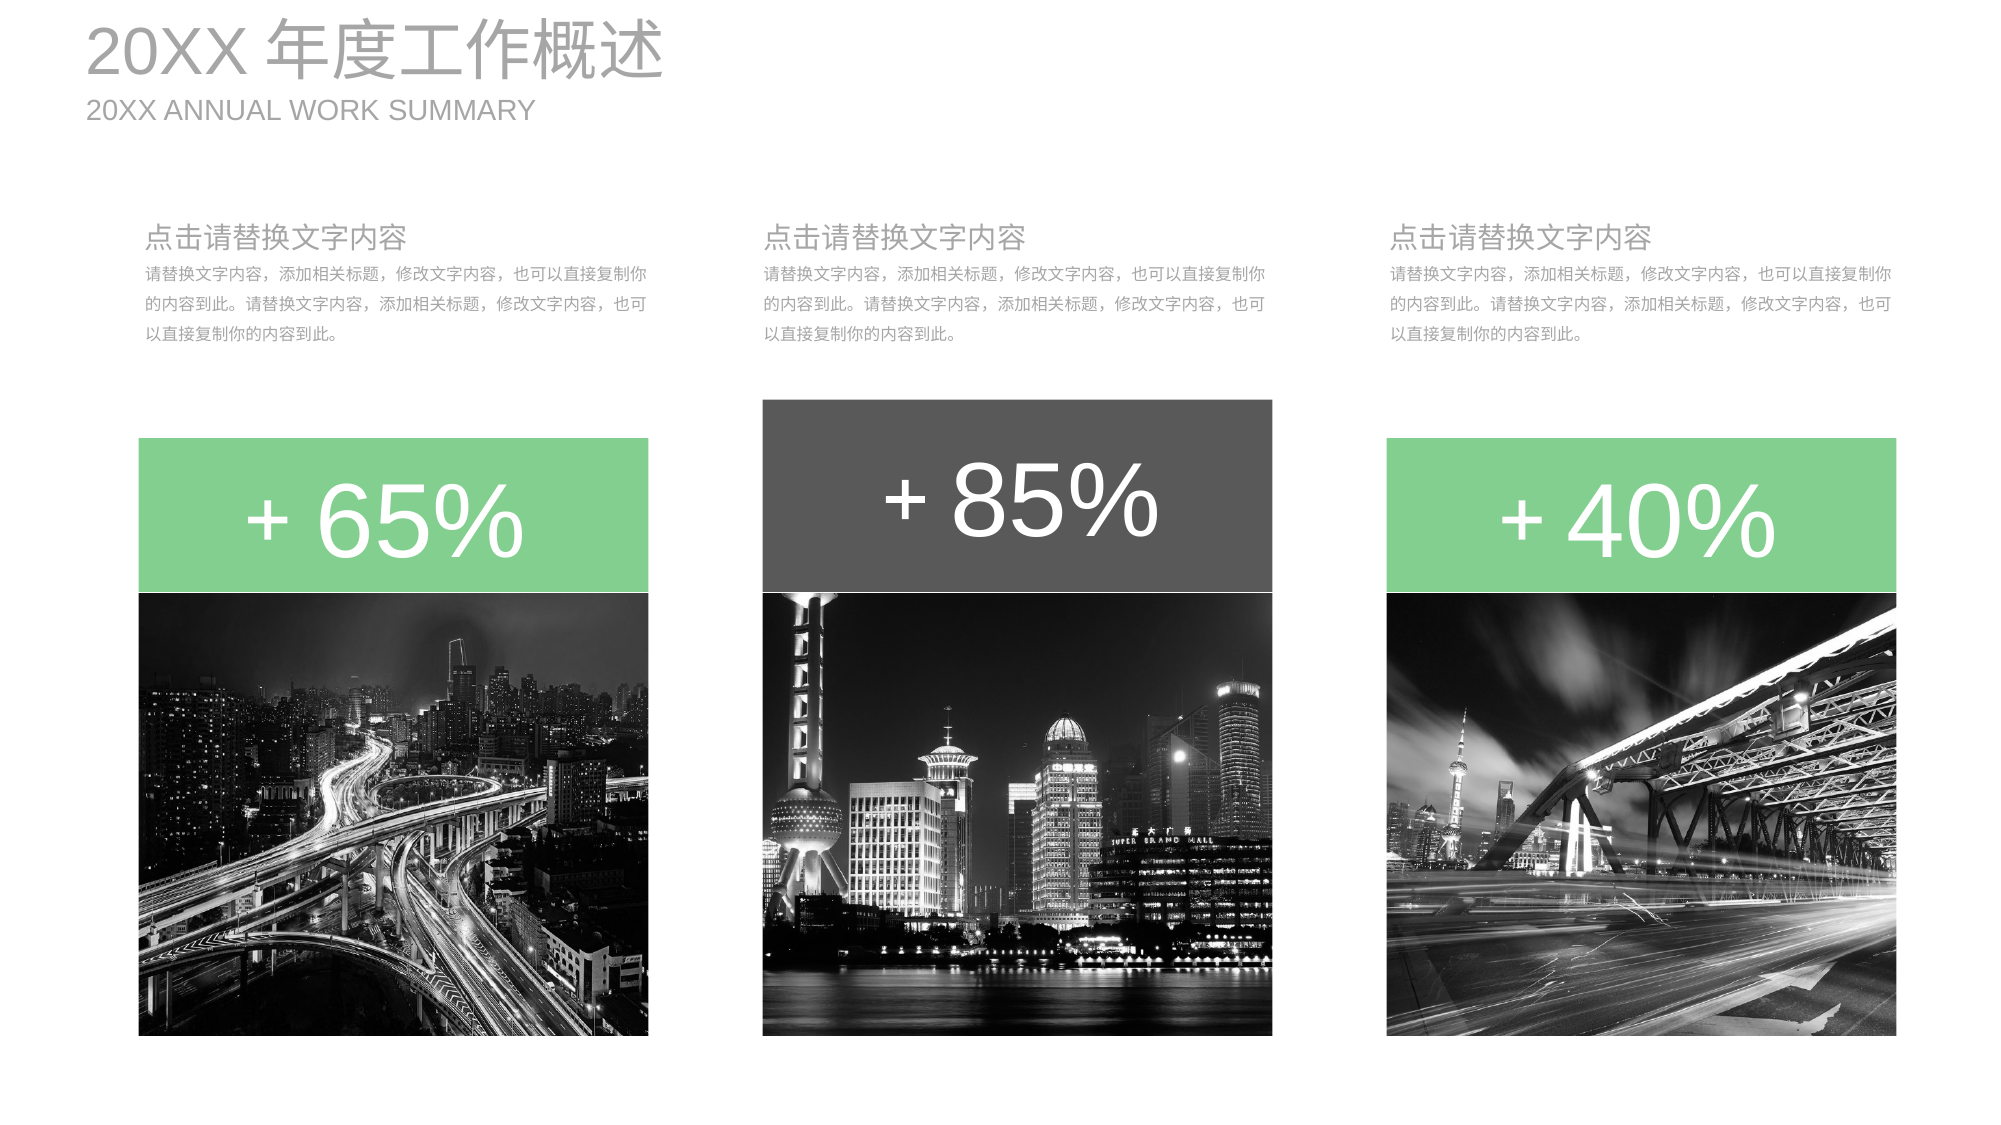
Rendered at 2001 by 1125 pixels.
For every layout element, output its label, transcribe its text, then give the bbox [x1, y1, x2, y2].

text_box 点击请替换文字内容 请替换文字内容，添加相关标题，修改文字内容，也可以直接复制你的内容到此。请替换文字内容，添加相关标题，修改文字内容，也可以直接复制你的内容到此。 [763, 201, 1267, 344]
text_box 20XX ANNUAL WORK SUMMARY [85, 91, 547, 127]
text_box 点击请替换文字内容 请替换文字内容，添加相关标题，修改文字内容，也可以直接复制你的内容到此。请替换文字内容，添加相关标题，修改文字内容，也可以直接复制你的内容到此。 [145, 201, 649, 344]
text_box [762, 399, 1273, 1036]
text_box 20XX年度工作概述 [85, 7, 734, 88]
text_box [138, 438, 649, 1036]
text_box 点击请替换文字内容 请替换文字内容，添加相关标题，修改文字内容，也可以直接复制你的内容到此。请替换文字内容，添加相关标题，修改文字内容，也可以直接复制你的内容到此。 [1389, 201, 1894, 344]
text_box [1386, 438, 1897, 1036]
